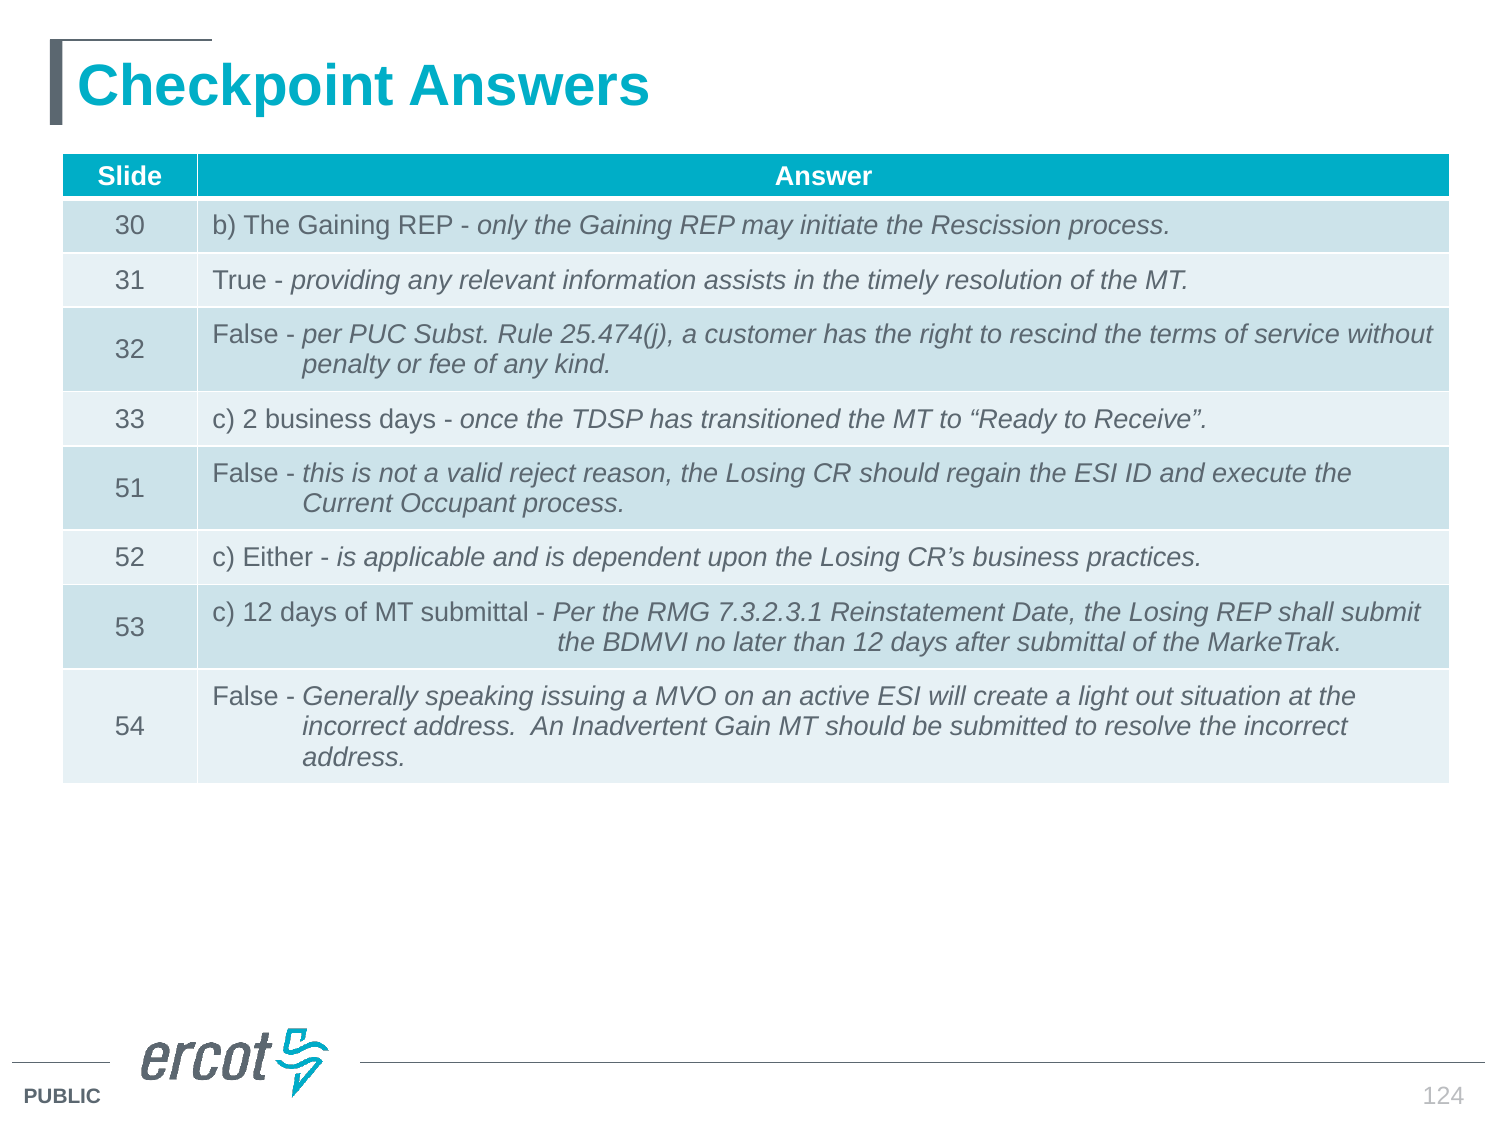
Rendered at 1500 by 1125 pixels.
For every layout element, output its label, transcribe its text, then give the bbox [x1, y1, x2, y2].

table_cell c) Either - is applicable and is dependent upon the Losing CR’s business practices. [198, 531, 1449, 584]
table_cell 32 [63, 308, 197, 391]
table_cell False - per PUC Subst. Rule 25.474(j), a customer has the right to rescind the terms of service without penalty or fee of any kind. [198, 308, 1449, 391]
table_header Slide [63, 154, 197, 196]
table_cell c) 2 business days - once the TDSP has transitioned the MT to “Ready to Receive”. [198, 392, 1449, 445]
table_cell 30 [63, 201, 197, 252]
table_cell False - Generally speaking issuing a MVO on an active ESI will create a light out situation at the incorrect address. An Inadvertent Gain MT should be submitted to resolve the incorrect address. [198, 670, 1449, 783]
table_cell 51 [63, 447, 197, 529]
slide_number 124 [1400, 1076, 1488, 1113]
table_cell True - providing any relevant information assists in the timely resolution of the MT. [198, 254, 1449, 306]
table_cell b) The Gaining REP - only the Gaining REP may initiate the Rescission process. [198, 201, 1449, 252]
title Checkpoint Answers [62, 39, 1450, 125]
table_cell False - this is not a valid reject reason, the Losing CR should regain the ESI ID and execute the Current Occupant process. [198, 447, 1449, 529]
table_cell 33 [63, 392, 197, 445]
table_cell 54 [63, 670, 197, 783]
table_cell 53 [63, 585, 197, 668]
table_cell 52 [63, 531, 197, 584]
table_header Answer [198, 154, 1449, 196]
table_cell c) 12 days of MT submittal - Per the RMG 7.3.2.3.1 Reinstatement Date, the Losing REP shall submit the BDMVI no later than 12 days after submittal of the MarkeTrak. [198, 585, 1449, 668]
picture [137, 1024, 332, 1100]
table_cell 31 [63, 254, 197, 306]
